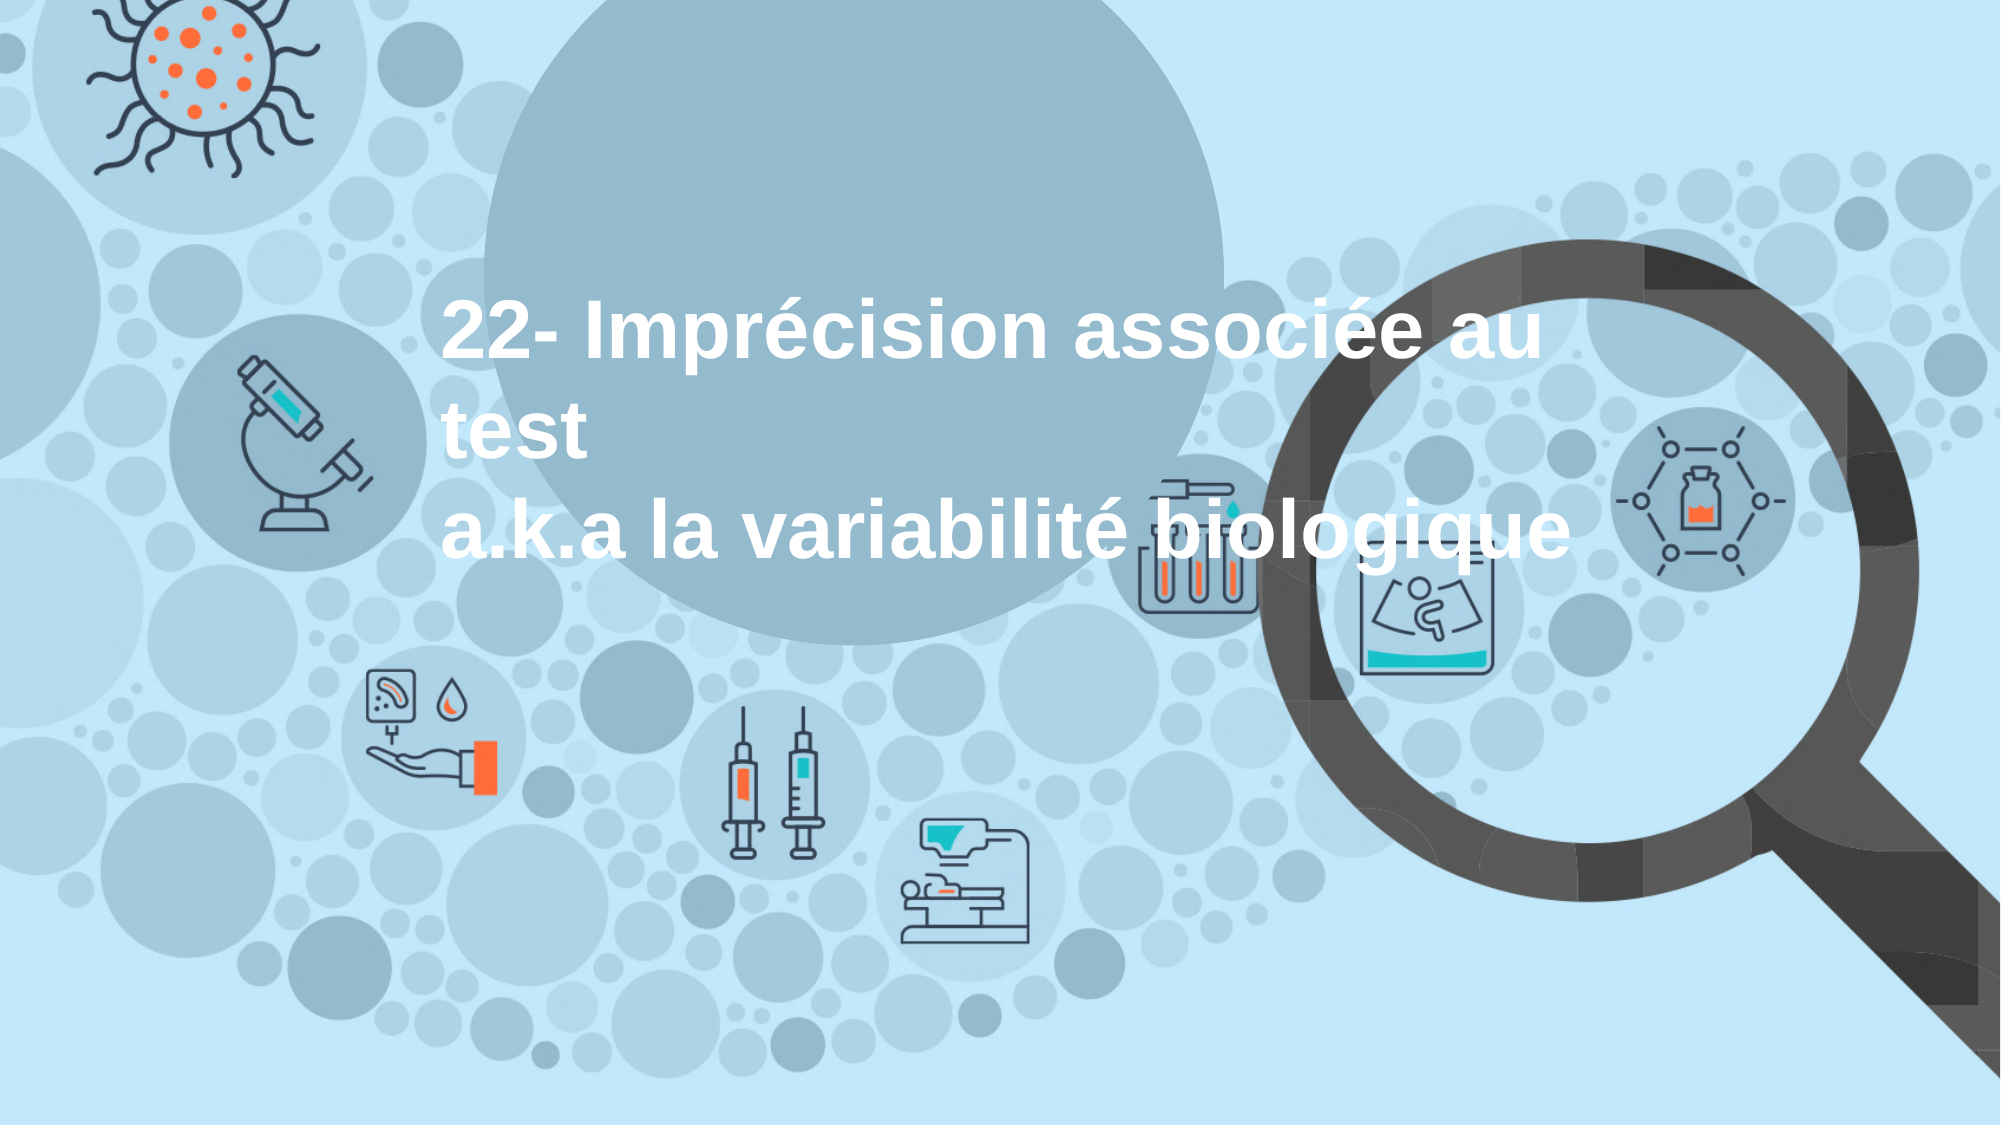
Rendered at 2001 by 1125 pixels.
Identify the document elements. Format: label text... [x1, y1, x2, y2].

text_box [644, 583, 1064, 648]
picture [0, 0, 2001, 1125]
title 22- Imprécision associée au test a.k.a la variabilité biologique [425, 251, 1603, 583]
text_box [482, 0, 1226, 251]
